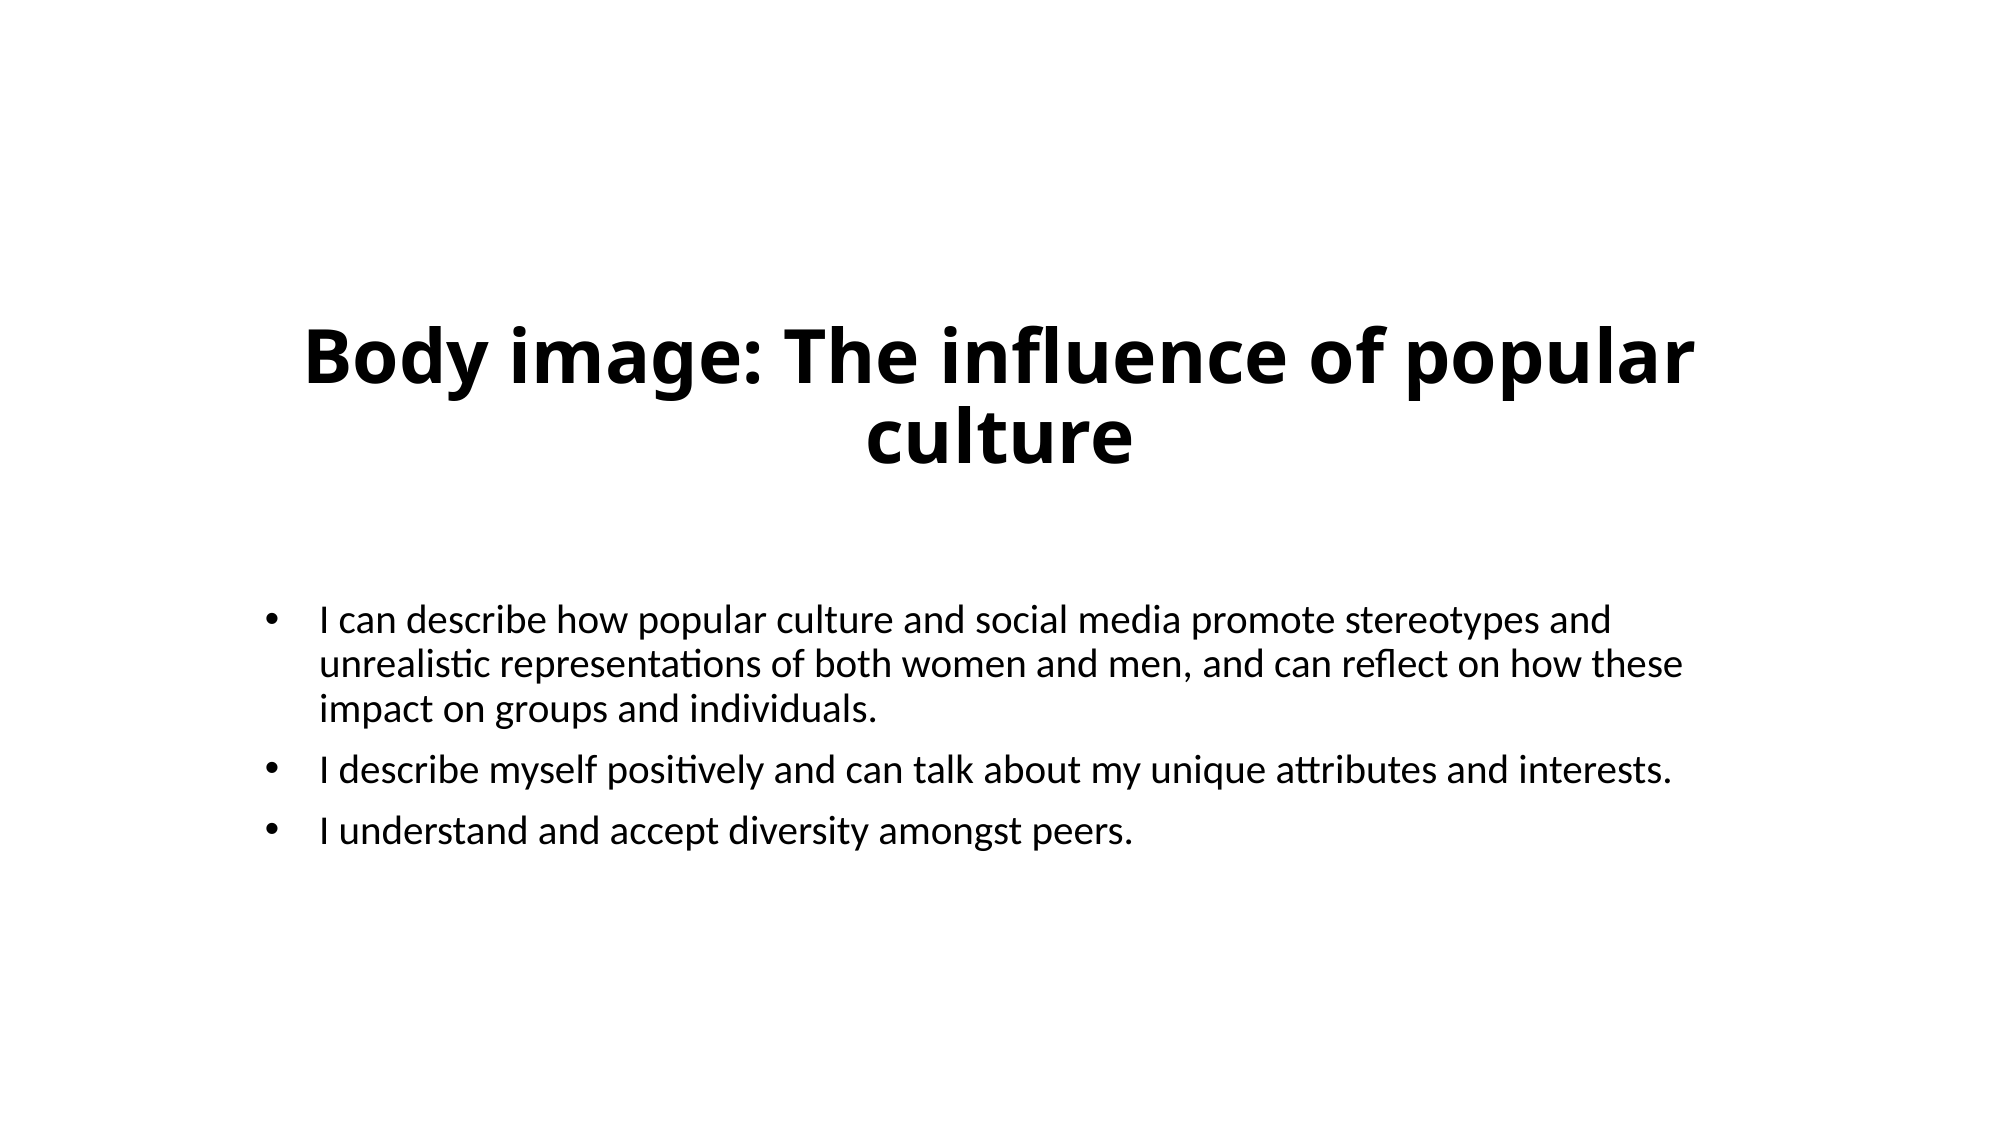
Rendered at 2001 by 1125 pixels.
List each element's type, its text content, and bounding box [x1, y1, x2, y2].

subtitle I can describe how popular culture and social media promote stereotypes and unrealistic representations of both women and men, and can reflect on how these impact on groups and individuals. I describe myself positively and can talk about my unique attributes and interests. I understand and accept diversity amongst peers. [249, 590, 1750, 863]
title Body image: The influence of popular culture [249, 184, 1750, 488]
